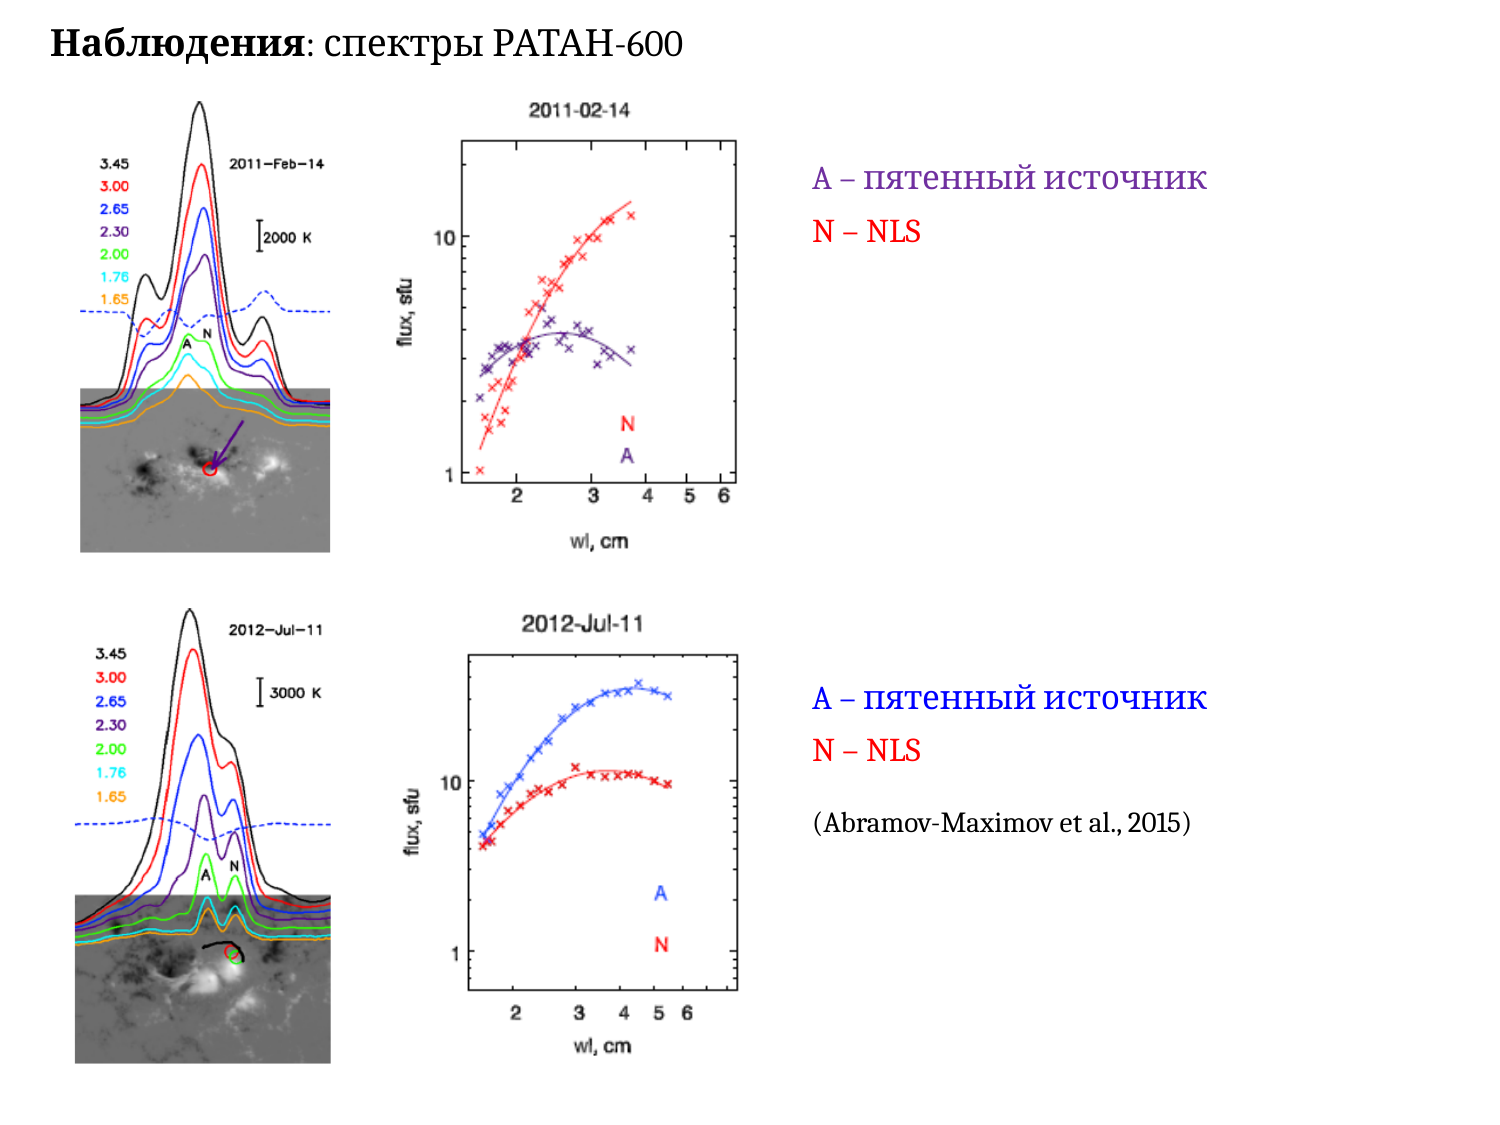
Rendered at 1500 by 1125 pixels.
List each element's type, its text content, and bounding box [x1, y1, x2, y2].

text_box A – пятенный источник N – NLS [797, 148, 1247, 257]
text_box A – пятенный источник N – NLS (Abramov-Maximov et al., 2015) [797, 668, 1247, 846]
picture [68, 600, 339, 1074]
picture [70, 90, 338, 564]
picture [395, 90, 757, 564]
picture [397, 600, 755, 1074]
text_box Наблюдения: спектры РАТАН-600 [35, 11, 1205, 72]
